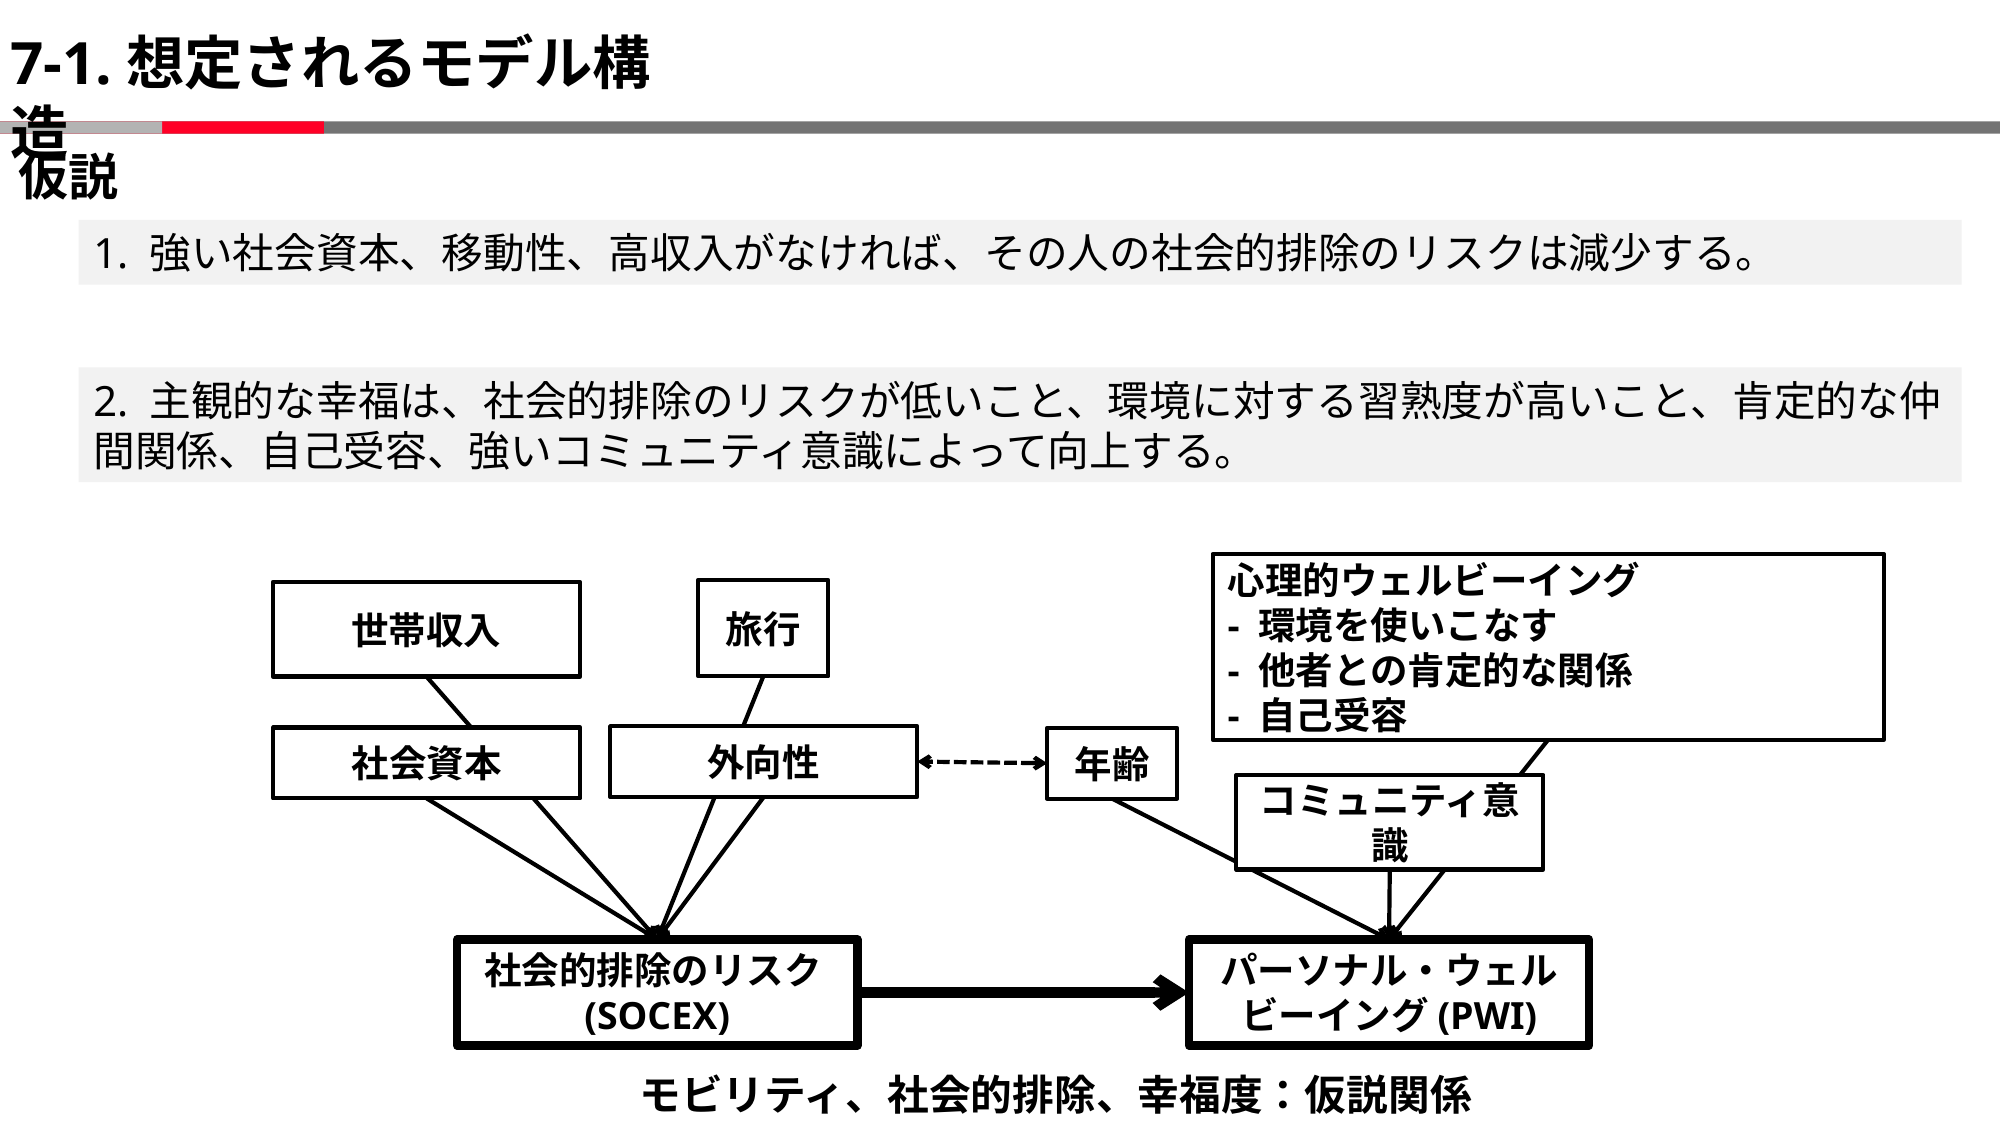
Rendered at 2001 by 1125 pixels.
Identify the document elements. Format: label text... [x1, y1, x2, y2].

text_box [426, 676, 655, 940]
text_box 旅行 [698, 579, 829, 677]
text_box コミュニティ意識 [1235, 774, 1383, 797]
text_box 2. 主観的な幸福は、社会的排除のリスクが低いこと、環境に対する習熟度が高いこと、肯定的な仲間関係、自己受容、強いコミュニティ意識によって向上する。 [78, 367, 1962, 483]
text_box 心理的ウェルビーイング - 環境を使いこなす - 他者との肯定的な関係 - 自己受容 [1212, 553, 1885, 740]
text_box 外向性 [768, 725, 918, 798]
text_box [1388, 739, 1549, 940]
title 7-1.想定されるモデル構造 [0, 19, 677, 105]
text_box 社会資本 [272, 727, 421, 799]
text_box パーソナル・ウェルビーイング(PWI) [1188, 939, 1590, 1046]
text_box 年齢 [1046, 727, 1178, 799]
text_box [657, 676, 764, 940]
text_box 1. 強い社会資本、移動性、高収入がなければ、その人の社会的排除のリスクは減少する。 [78, 219, 1962, 285]
text_box モビリティ、社会的排除、幸福度：仮説関係 [624, 1061, 1487, 1125]
text_box 世帯収入 [272, 581, 581, 677]
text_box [1111, 798, 1383, 940]
text_box 社会的排除のリスク(SOCEX) [456, 939, 858, 1046]
text_box 仮説 [3, 138, 134, 213]
